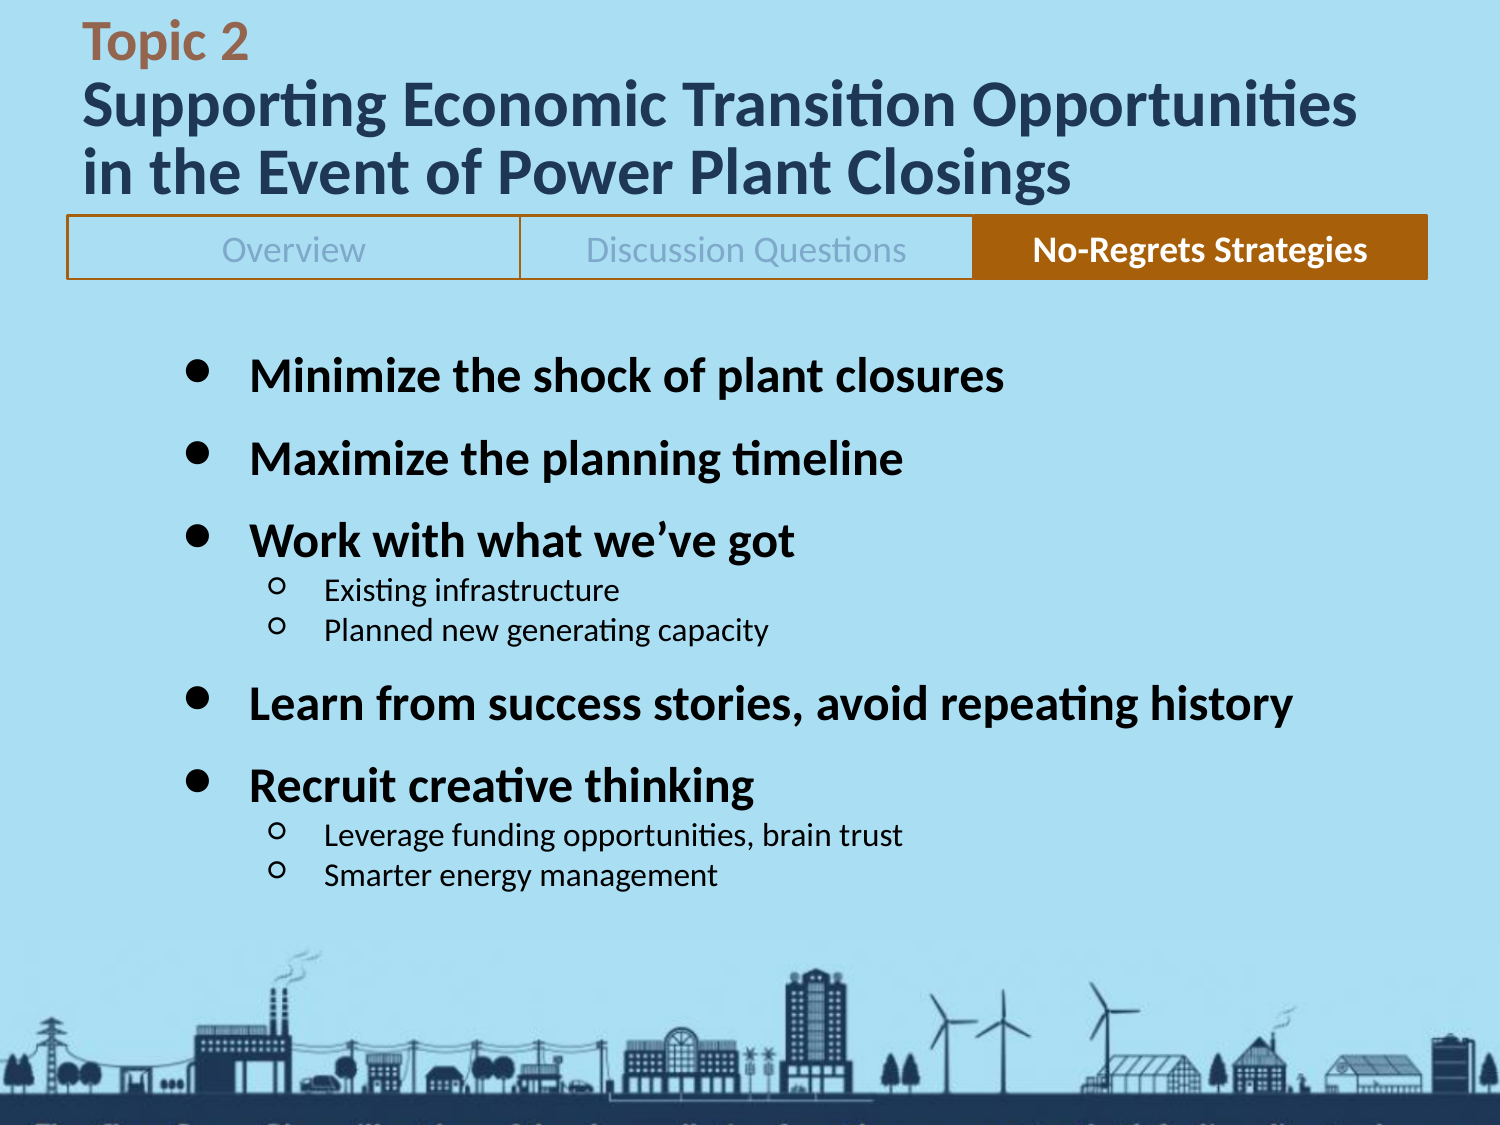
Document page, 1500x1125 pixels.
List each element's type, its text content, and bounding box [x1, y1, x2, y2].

text_box No-Regrets Strategies [974, 215, 1428, 280]
text_box Minimize the shock of plant closures Maximize the planning timeline Work with what we’ve got Existing infrastructure Planned new generating capacity Learn from success stories, avoid repeating history Recruit creative thinking Leverage funding opportunities, brain trust Smarter energy management [159, 327, 1500, 966]
title Topic 2 Supporting Economic Transition Opportunities in the Event of Power Plant Closings [67, 0, 1433, 236]
text_box Discussion Questions [520, 215, 974, 280]
picture [0, 942, 1500, 1125]
text_box Overview [67, 215, 520, 280]
